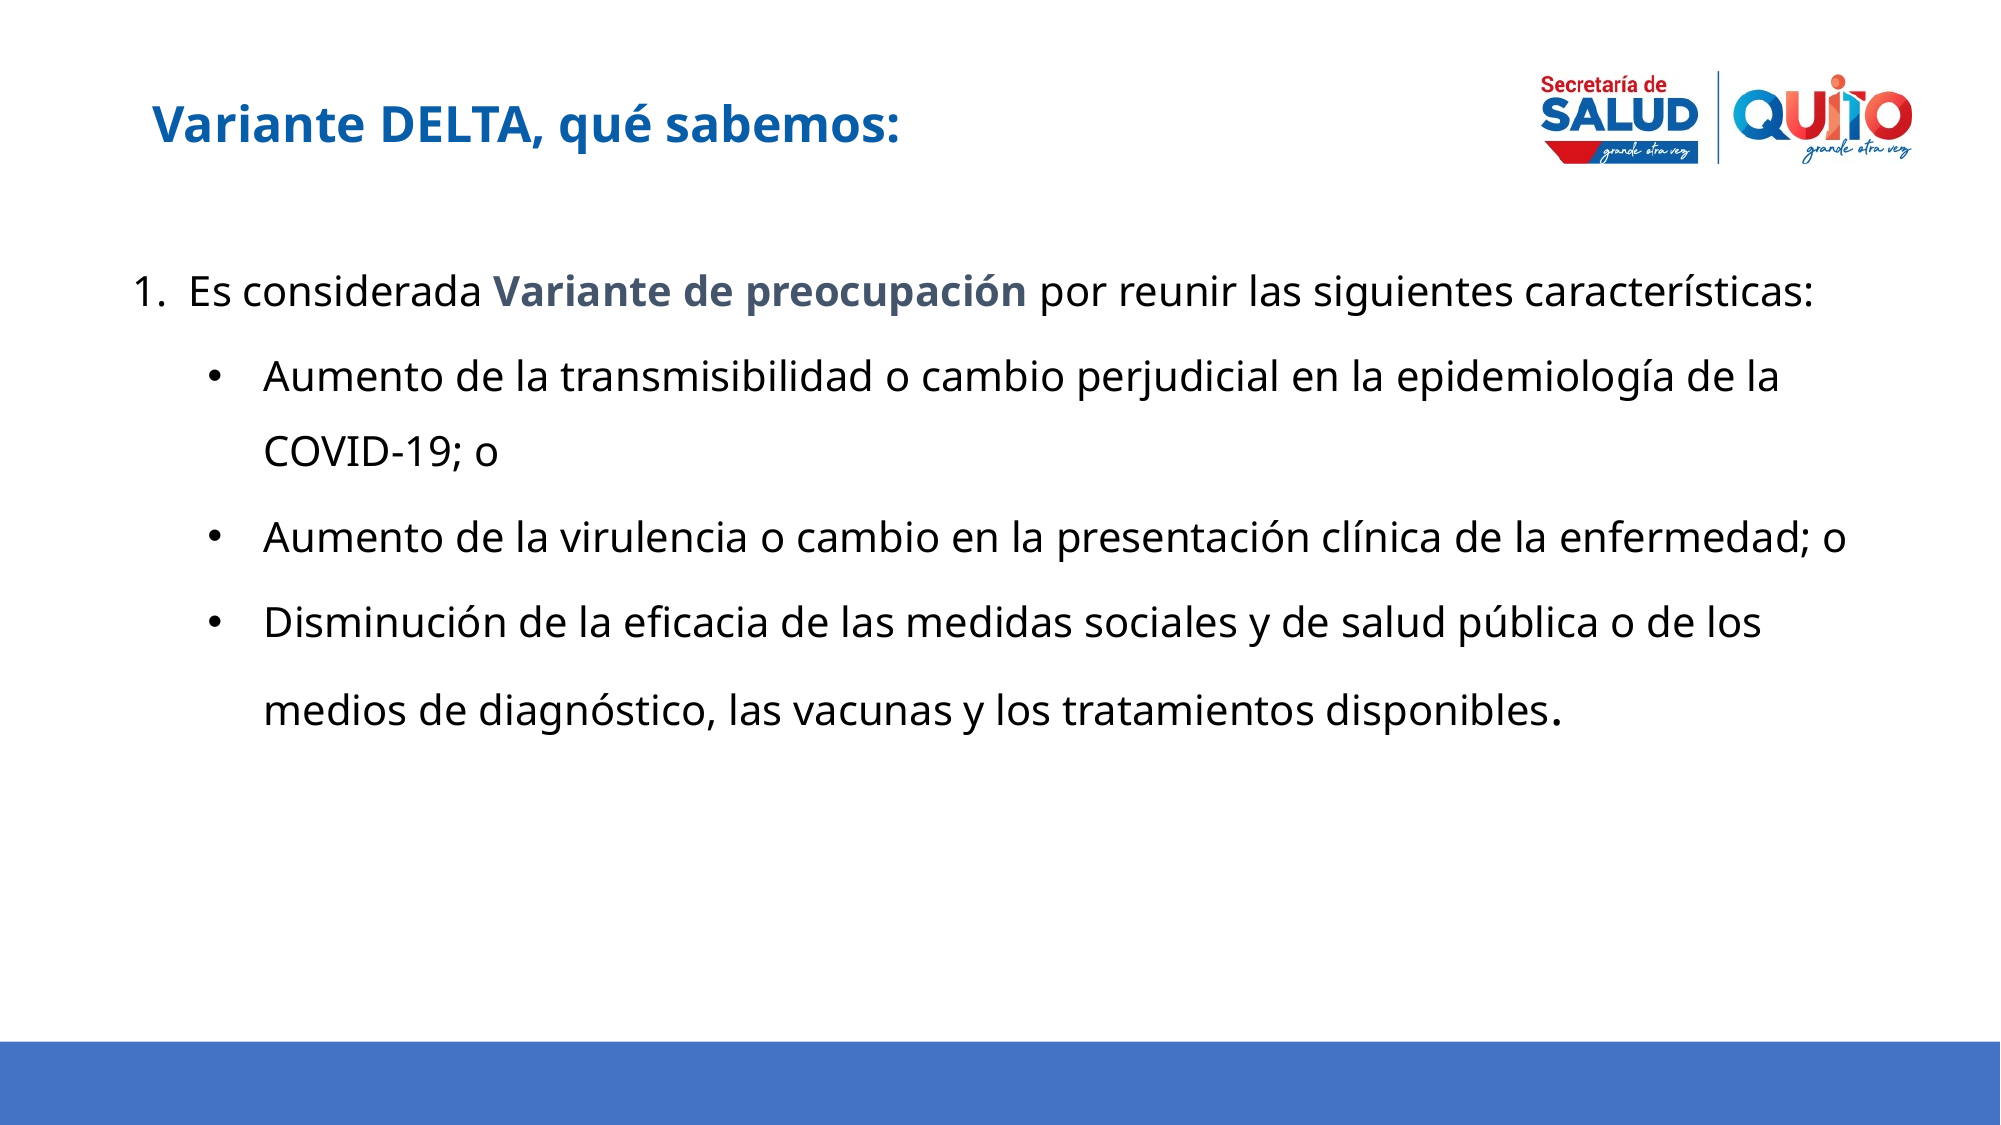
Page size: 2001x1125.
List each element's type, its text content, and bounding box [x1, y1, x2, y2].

text_box Variante DELTA, qué sabemos: [137, 91, 1407, 178]
picture [1541, 71, 1912, 164]
list Es considerada Variante de preocupación por reunir las siguientes características: Aumento de la transmisibilidad o cambio perjudicial en la epidemiología de la COVID-19; o Aumento de la virulencia o cambio en la presentación clínica de la enfermedad; o Disminución de la eficacia de las medidas sociales y de salud pública o de los medios de diagnóstico, las vacunas y los tratamientos disponibles. [117, 232, 1883, 958]
